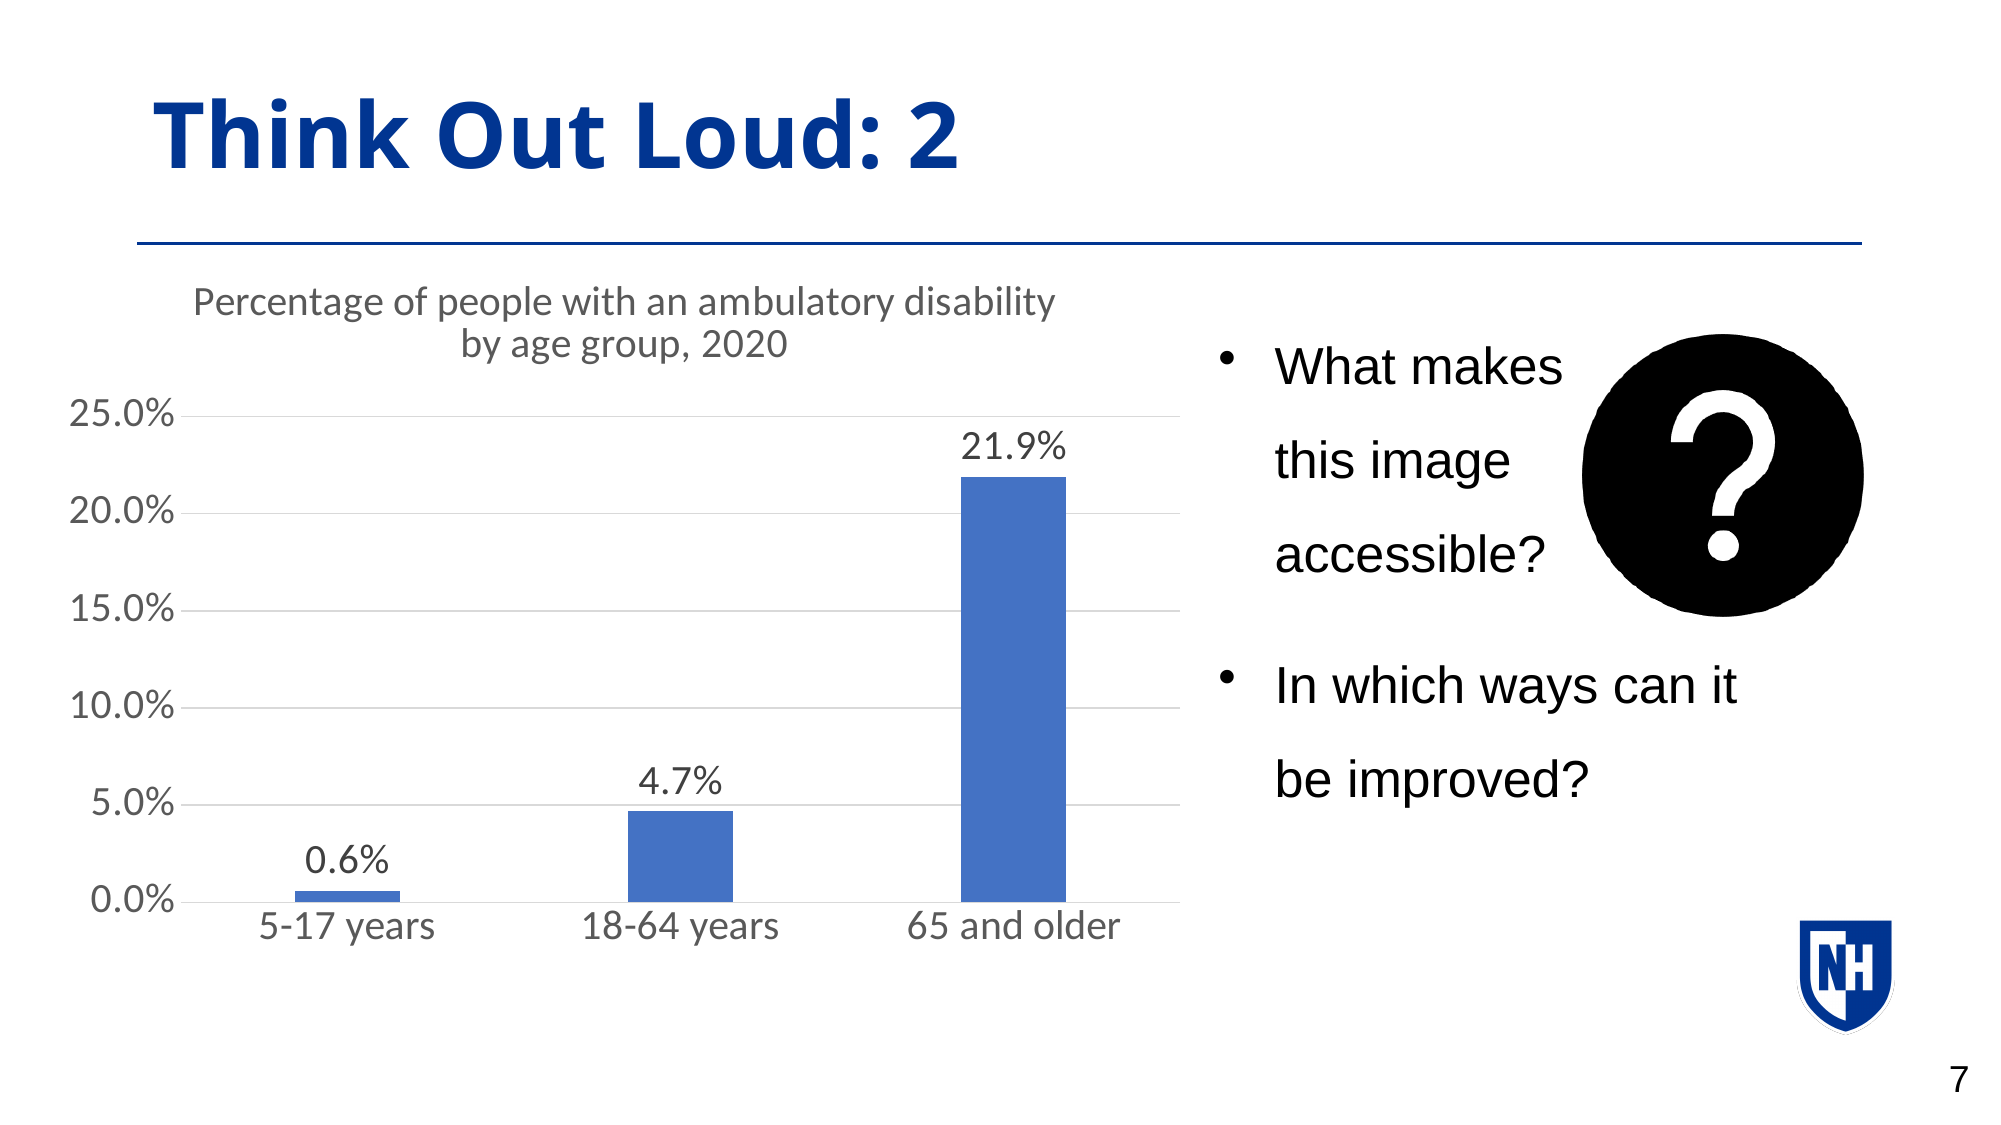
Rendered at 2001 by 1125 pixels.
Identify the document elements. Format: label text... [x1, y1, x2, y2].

title Think Out Loud: 2 [137, 51, 1863, 196]
picture [1796, 917, 1895, 1047]
list What makes this image accessible? In which ways can it be improved? [1204, 293, 1807, 921]
picture [1544, 296, 1901, 654]
text_box 7 [1934, 1047, 2000, 1108]
chart [45, 249, 1204, 965]
